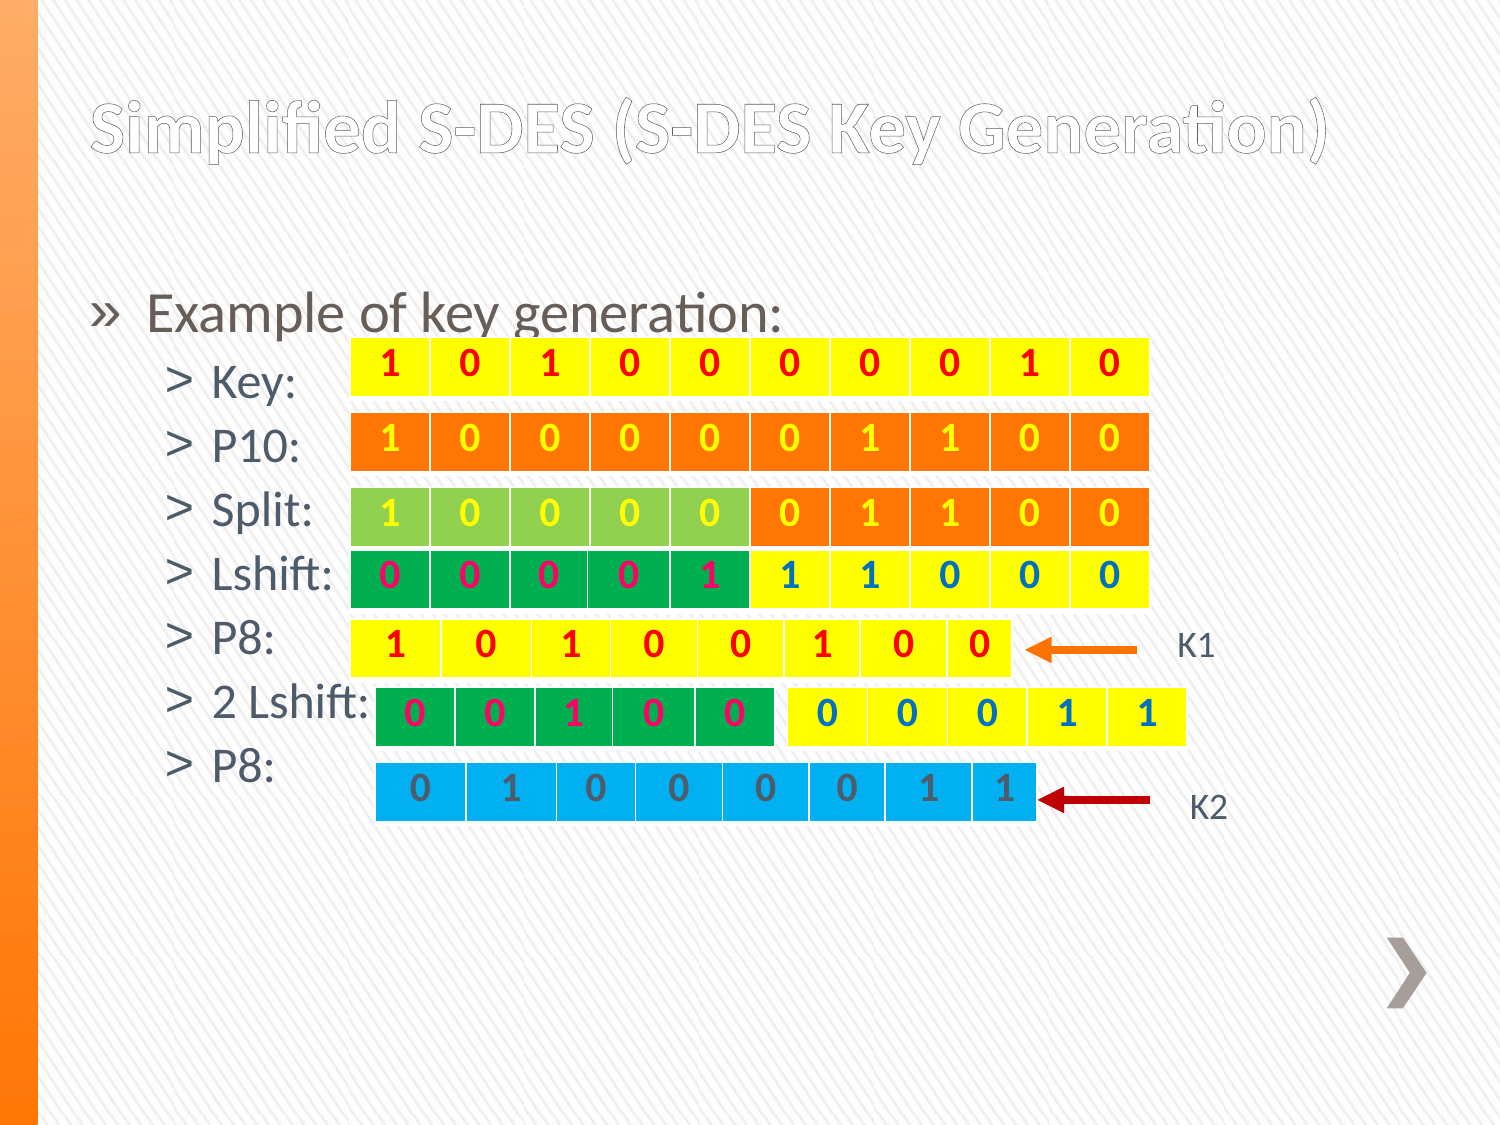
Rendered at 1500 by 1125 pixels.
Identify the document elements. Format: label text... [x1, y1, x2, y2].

table_header 1 [1108, 688, 1186, 746]
table_header 1 [751, 551, 829, 608]
table_header 0 [511, 551, 587, 608]
table_header 1 [911, 413, 989, 471]
table_header 1 [1028, 688, 1106, 746]
table_header 0 [810, 763, 884, 821]
table_header 0 [1071, 338, 1149, 396]
table_header 0 [431, 551, 509, 608]
table_header 0 [911, 338, 989, 396]
table_header 1 [351, 413, 429, 471]
table_header 0 [0, 281, 37, 285]
table_header 1 [351, 338, 429, 396]
table_header 1 [467, 763, 556, 821]
table_header 0 [1071, 488, 1149, 546]
table_header 0 [456, 688, 534, 746]
table_header 0 [696, 688, 774, 746]
table_header 0 [671, 488, 749, 546]
table_header 0 [557, 763, 635, 821]
table_header 0 [376, 763, 465, 821]
table_header 0 [991, 488, 1069, 546]
table_header 0 [511, 488, 589, 546]
table_header 0 [591, 488, 669, 546]
table_header 0 [788, 688, 867, 746]
table_header 0 [588, 551, 669, 608]
table_header 1 [991, 338, 1069, 396]
table_header 0 [948, 688, 1026, 746]
table_header 1 [785, 620, 859, 677]
table_header 1 [831, 488, 909, 546]
table_header 1 [351, 620, 440, 677]
table_header 0 [1071, 551, 1149, 608]
table_header 0 [442, 620, 531, 677]
text_box Example of key generation: Key: P10: Split: Lshift: P8: 2 Lshift: P8: [74, 274, 1425, 1006]
table_header 0 [636, 763, 722, 821]
table_header 0 [431, 488, 509, 546]
text_box Simplified S-DES (S-DES Key Generation) [74, 70, 1500, 152]
table_header 0 [376, 688, 454, 746]
table_header 0 [868, 688, 947, 746]
table_header 0 [751, 488, 829, 546]
table_header 0 [751, 413, 829, 471]
table_header 0 [831, 338, 909, 396]
table_header 1 [886, 763, 971, 821]
table_header 1 [532, 620, 610, 677]
table_header 1 [911, 488, 989, 546]
table_header 1 [831, 551, 909, 608]
table_header 0 [611, 620, 697, 677]
text_box K2 [1175, 774, 1275, 835]
table_header 0 [698, 620, 783, 677]
table_header 0 [991, 413, 1069, 471]
table_header 1 [536, 688, 612, 746]
table_header 0 [431, 413, 509, 471]
table_header 1 [511, 338, 589, 396]
table_header 0 [751, 338, 829, 396]
table_header 0 [671, 413, 749, 471]
text_box K1 [1162, 612, 1263, 673]
table_header 0 [911, 551, 989, 608]
table_header 0 [351, 551, 429, 608]
table_header 0 [613, 688, 694, 746]
table_header 1 [351, 488, 429, 546]
table_header 0 [671, 338, 749, 396]
table_header 1 [973, 763, 1036, 821]
table_header 0 [511, 413, 589, 471]
table_header 0 [1071, 413, 1149, 471]
table_header 0 [591, 413, 669, 471]
table_header 1 [831, 413, 909, 471]
table_header 0 [723, 763, 808, 821]
table_header 1 [671, 551, 749, 608]
table_header 0 [948, 620, 1011, 677]
table_header 0 [431, 338, 509, 396]
table_header 0 [861, 620, 946, 677]
table_header 0 [591, 338, 669, 396]
table_header 0 [991, 551, 1069, 608]
